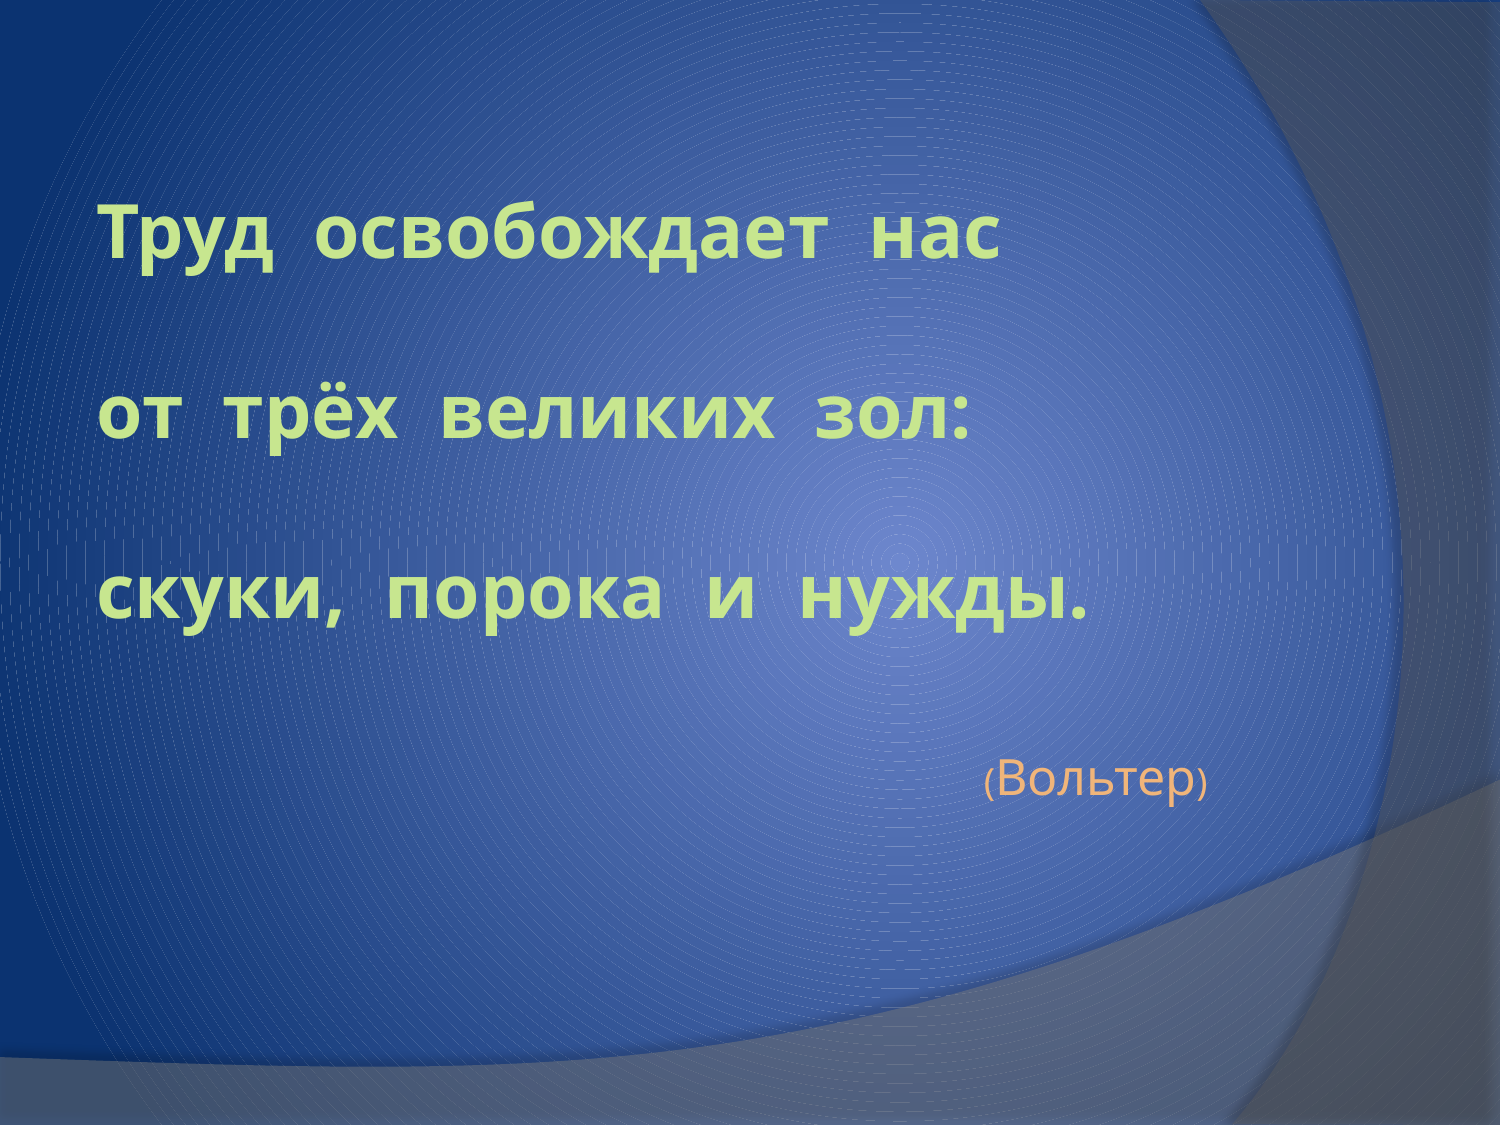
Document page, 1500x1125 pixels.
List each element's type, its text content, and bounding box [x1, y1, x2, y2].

text_box (Вольтер) [969, 738, 1229, 813]
text_box Труд освобождает нас от трёх великих зол: скуки, порока и нужды. [81, 175, 1465, 741]
